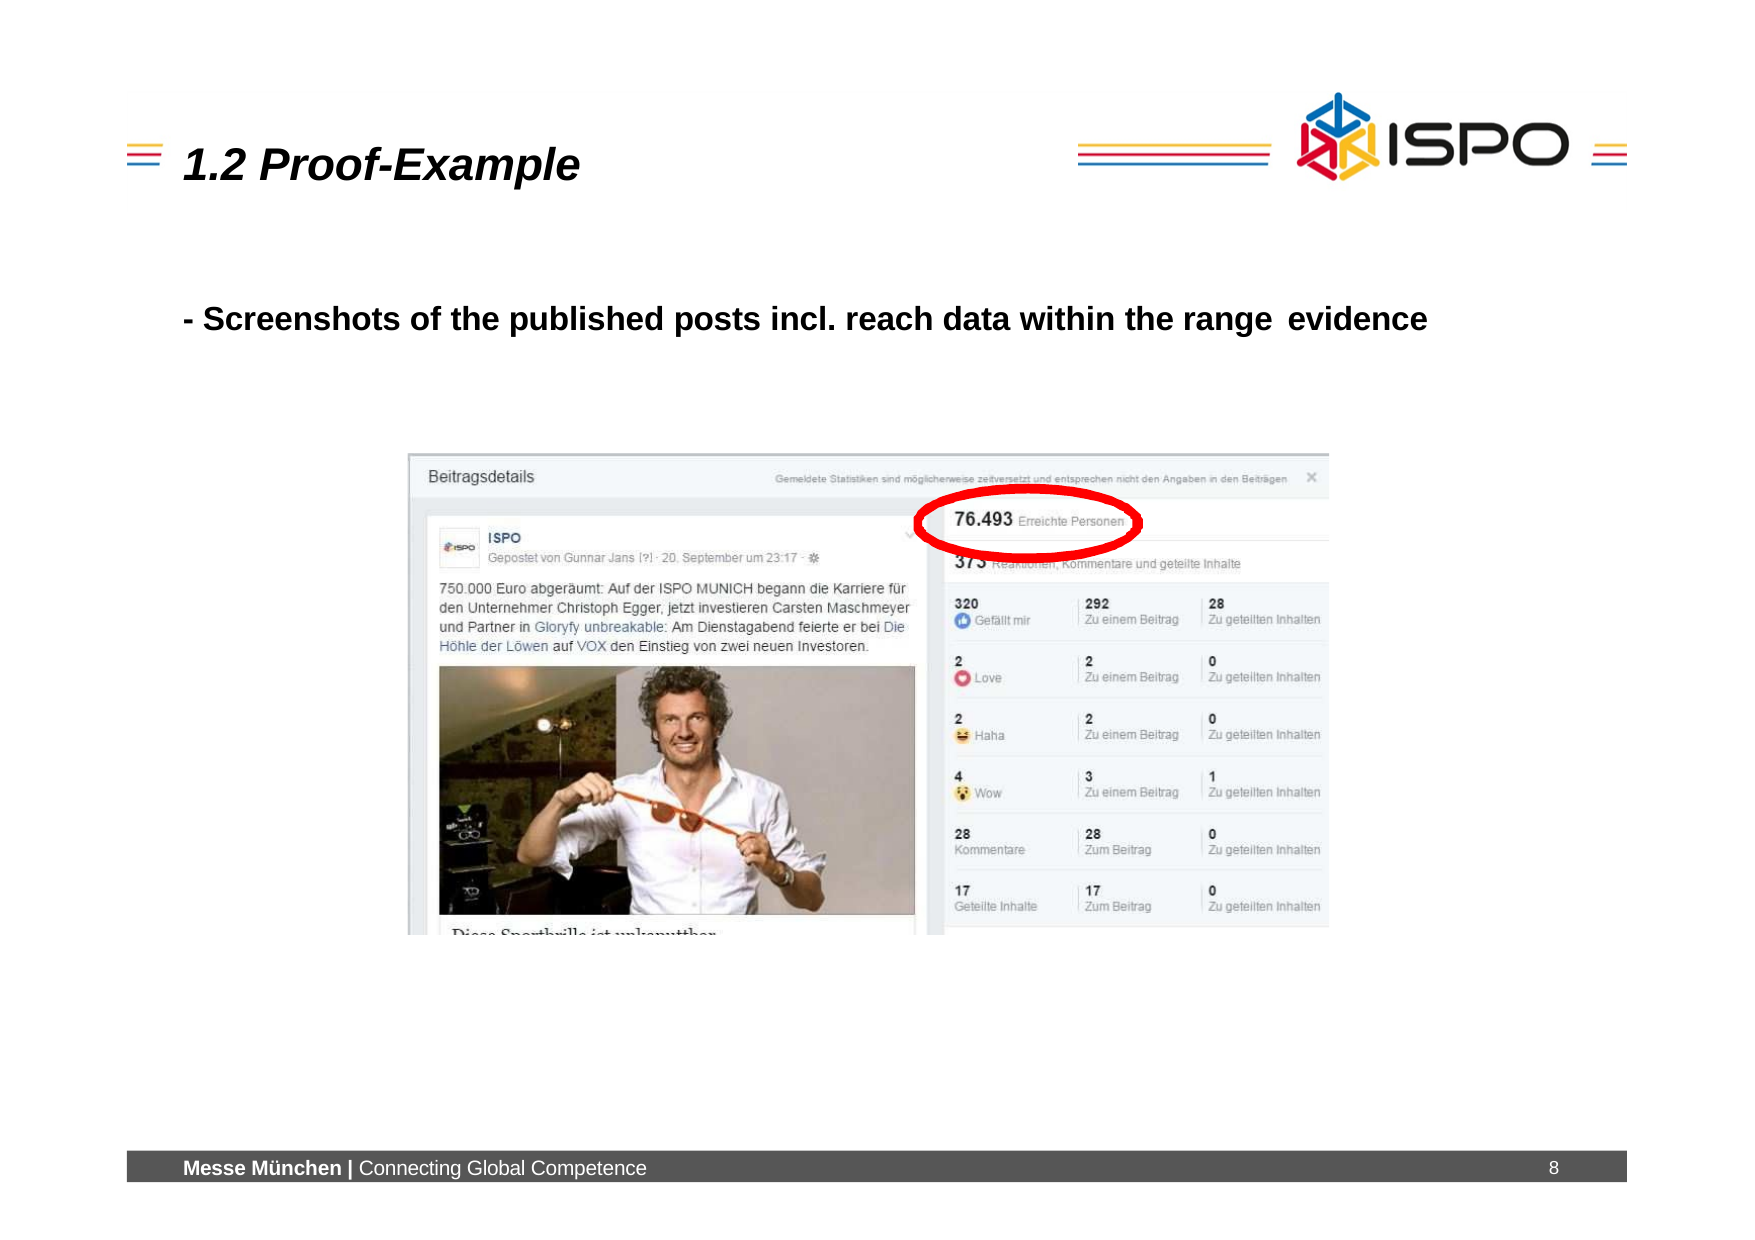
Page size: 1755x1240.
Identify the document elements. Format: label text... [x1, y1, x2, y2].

text_box - Screenshots of the published posts incl. reach data within the range evidence [585, 294, 1439, 337]
footer Messe München | Connecting Global Competence [181, 1154, 658, 1240]
title 1.2 Proof-Example [180, 132, 585, 342]
picture [127, 91, 1627, 212]
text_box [407, 452, 1330, 935]
slide_number 8 [1542, 1154, 1577, 1240]
